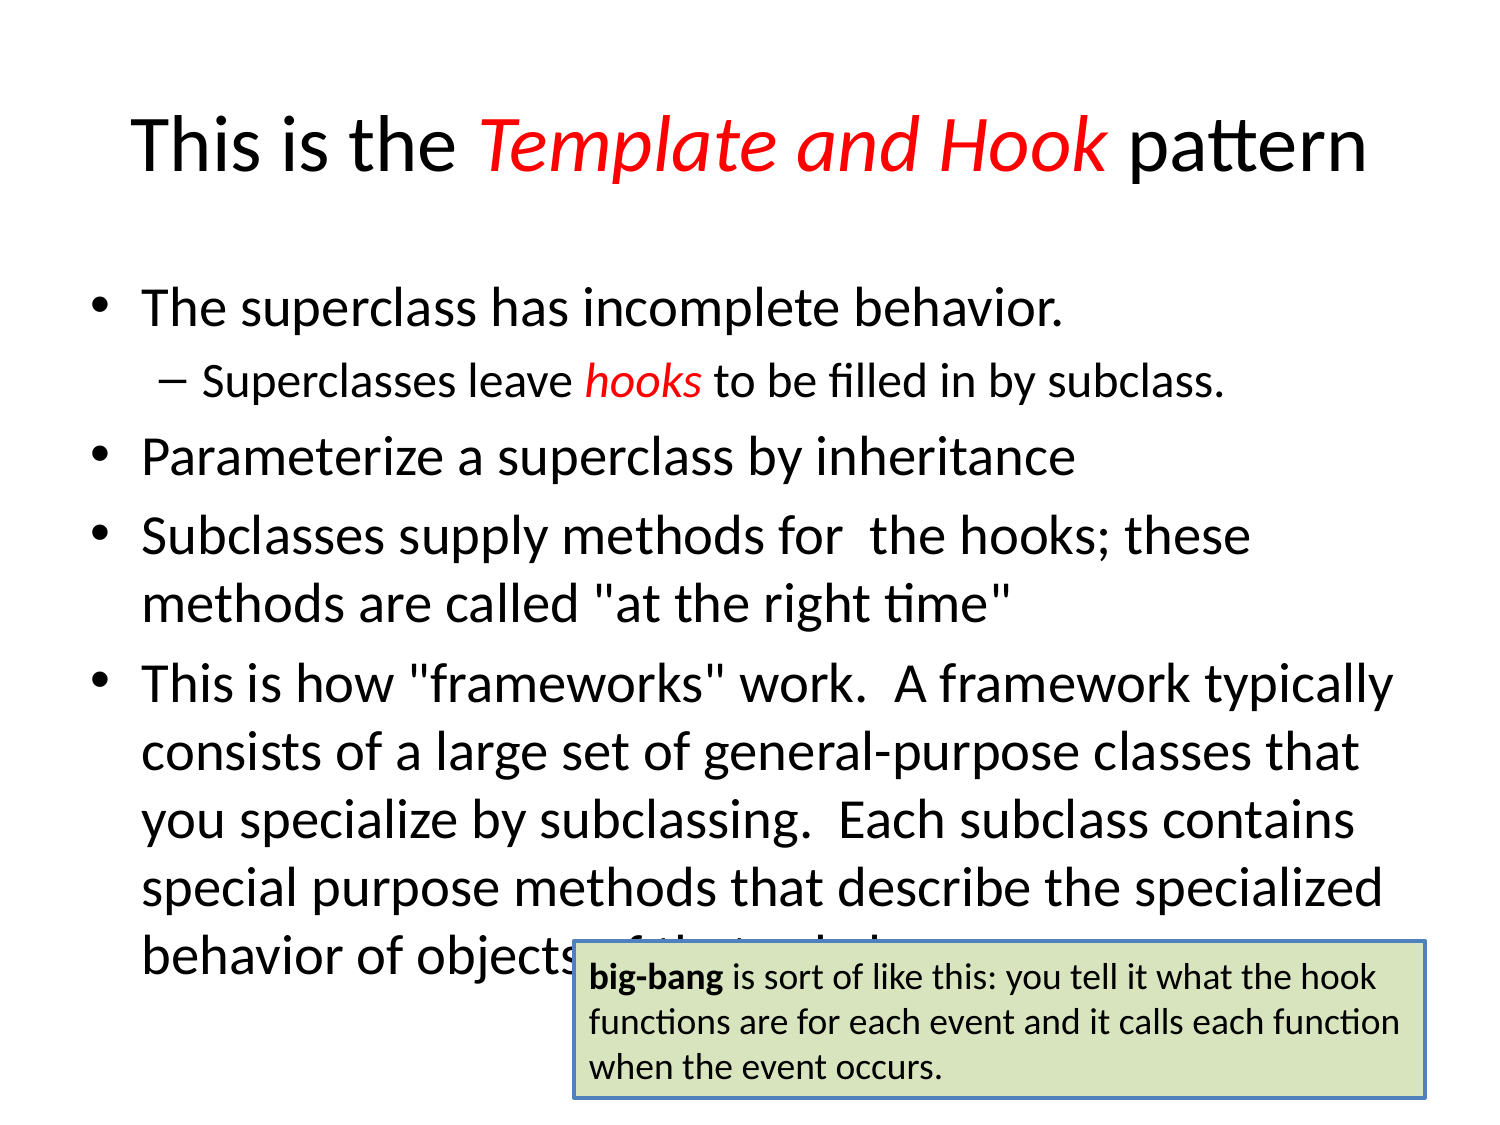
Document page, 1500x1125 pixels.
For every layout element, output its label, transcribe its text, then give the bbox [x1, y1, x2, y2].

title This is the Template and Hook pattern [75, 45, 1425, 233]
list The superclass has incomplete behavior. Superclasses leave hooks to be filled in by subclass. Parameterize a superclass by inheritance Subclasses supply methods for the hooks; these methods are called "at the right time" This is how "frameworks" work. A framework typically consists of a large set of general-purpose classes that you specialize by subclassing. Each subclass contains special purpose methods that describe the specialized behavior of objects of that subclass. [75, 262, 1425, 1005]
text_box big-bang is sort of like this: you tell it what the hook functions are for each event and it calls each function when the event occurs. [572, 939, 1427, 1100]
slide_number 26 [1074, 1042, 1425, 1103]
